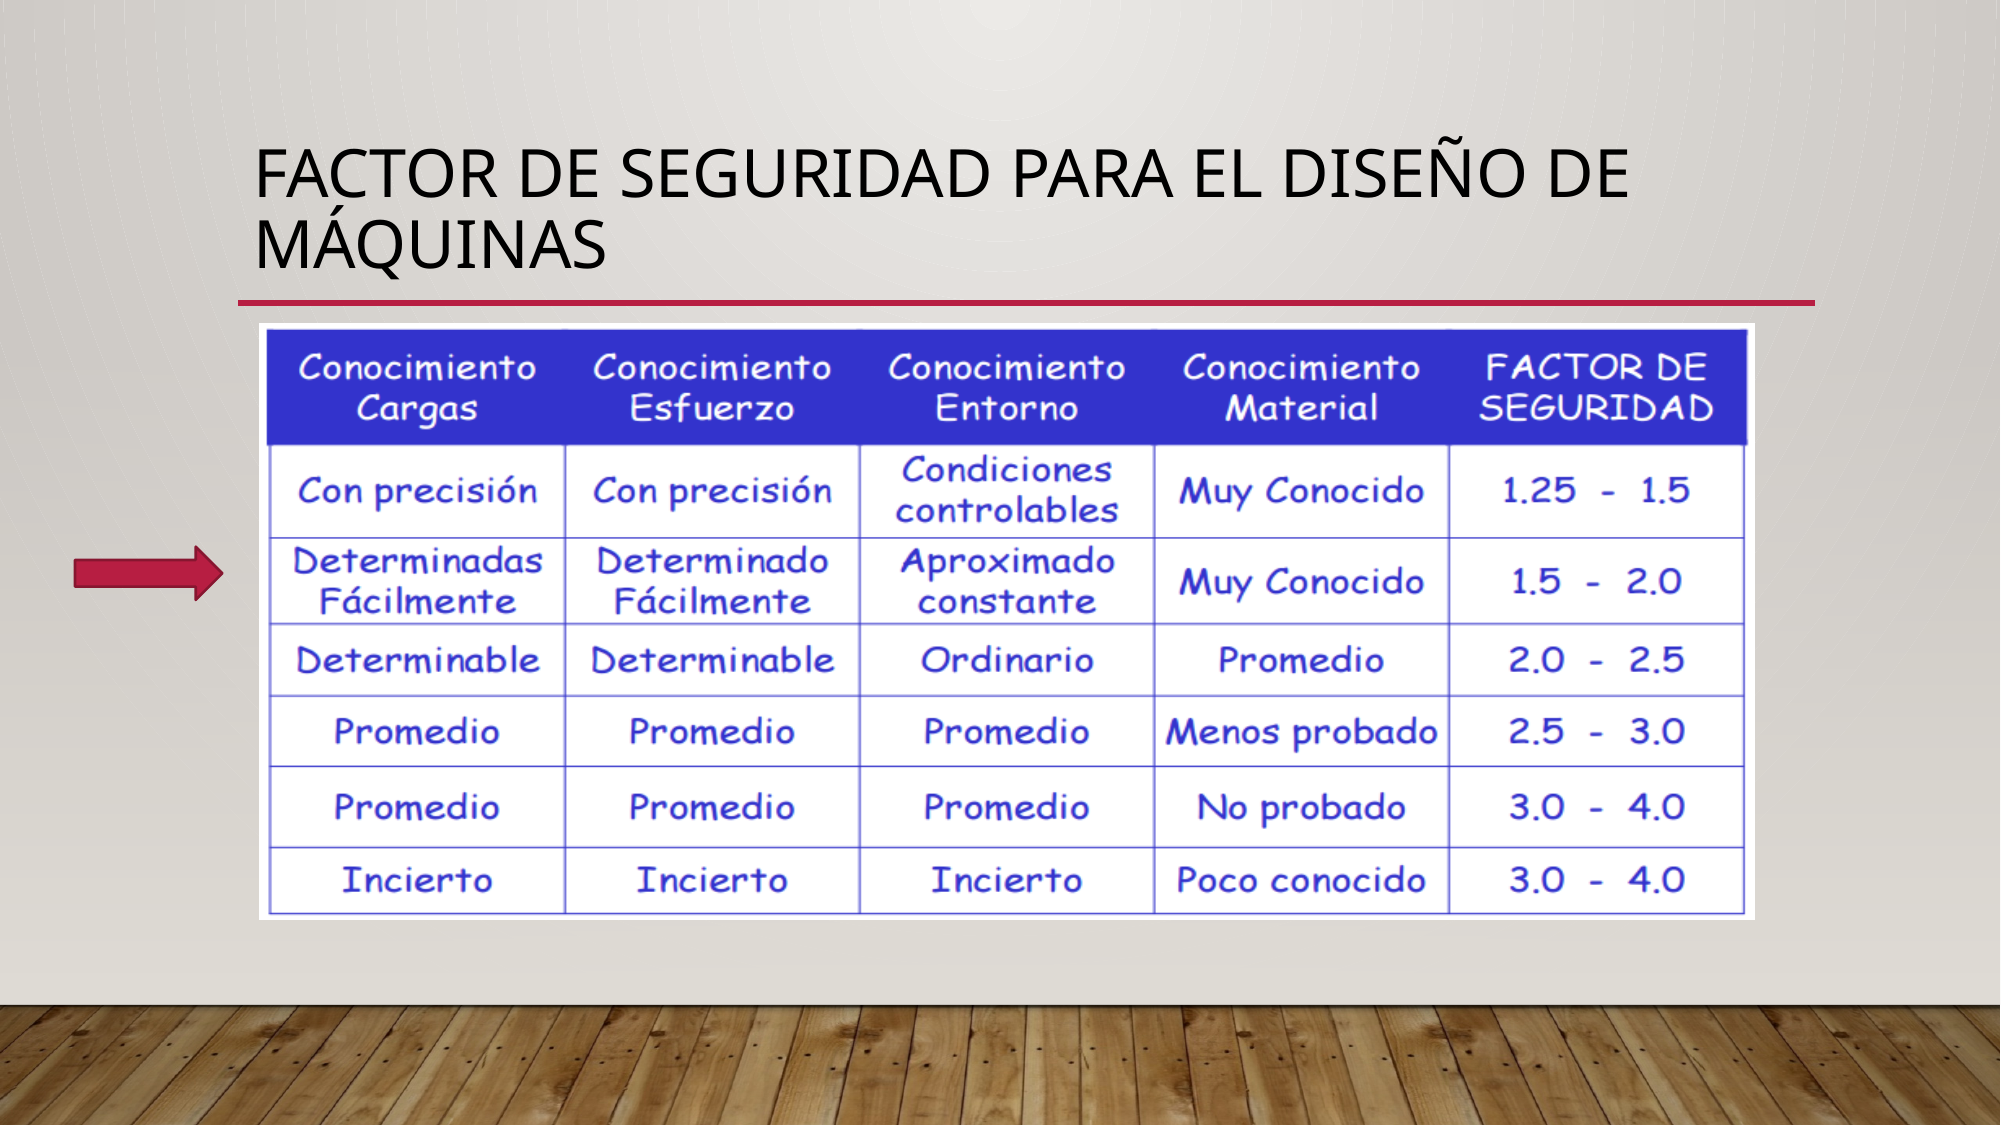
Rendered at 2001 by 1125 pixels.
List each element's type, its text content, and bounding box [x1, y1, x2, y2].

picture [0, 1005, 2000, 1125]
text_box [73, 545, 224, 602]
picture [259, 322, 1755, 921]
title Factor de seguridad para el diseño de máquinas [238, 131, 1814, 305]
